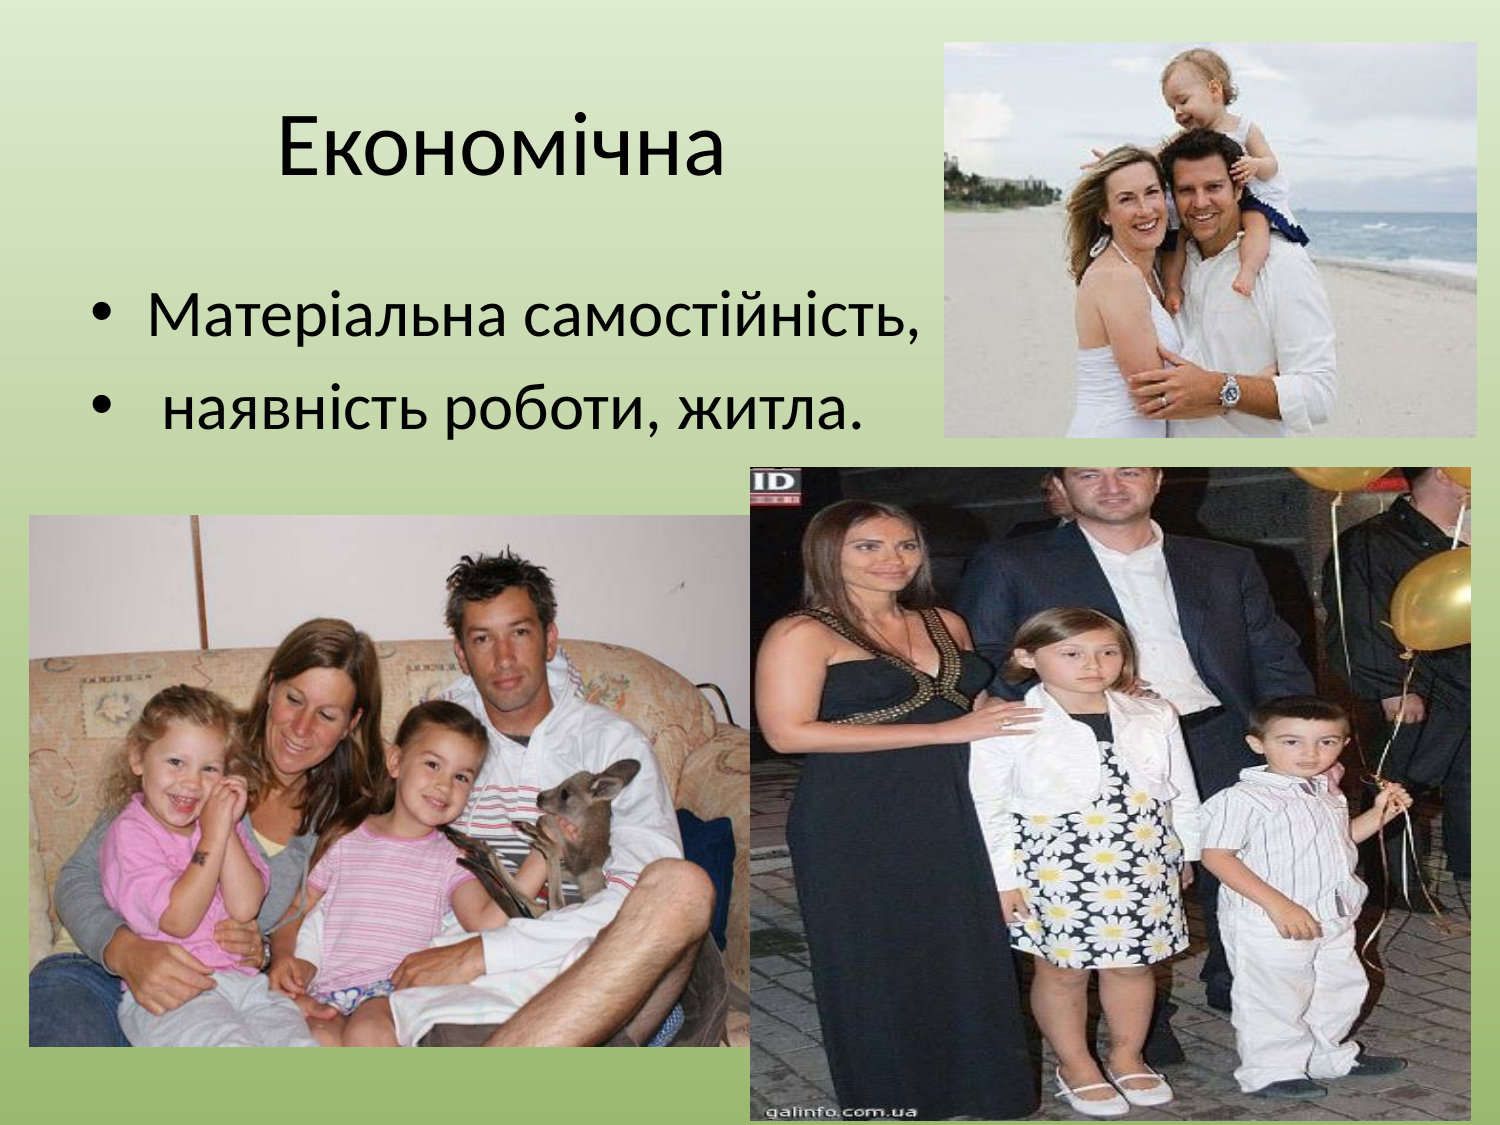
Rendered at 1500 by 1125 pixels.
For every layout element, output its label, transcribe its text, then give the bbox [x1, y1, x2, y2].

picture [943, 42, 1477, 438]
title Економічна [75, 45, 939, 233]
list Матеріальна самостійність, наявність роботи, житла. [75, 262, 1425, 513]
picture [29, 467, 1471, 1121]
